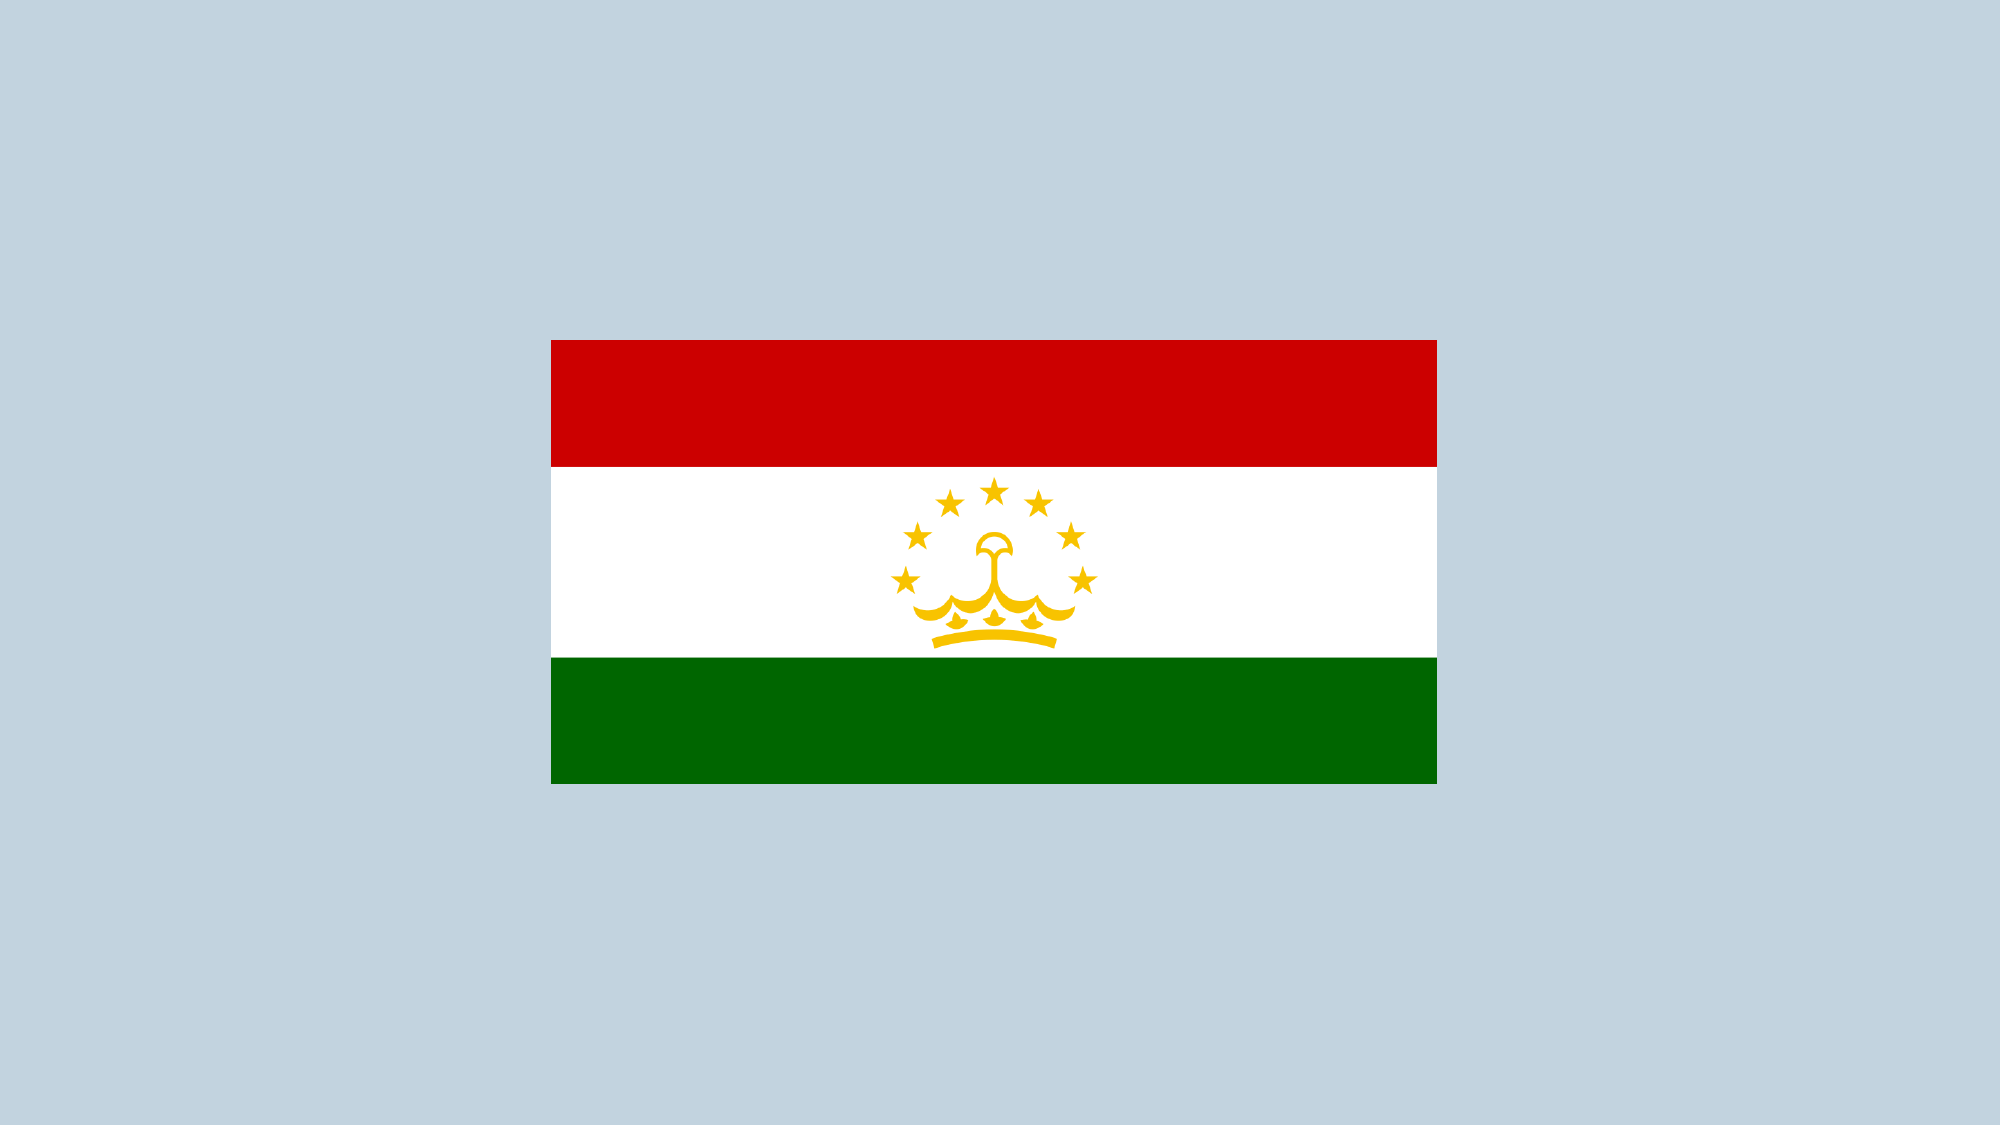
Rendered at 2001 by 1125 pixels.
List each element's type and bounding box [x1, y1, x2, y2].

picture [551, 340, 1437, 784]
